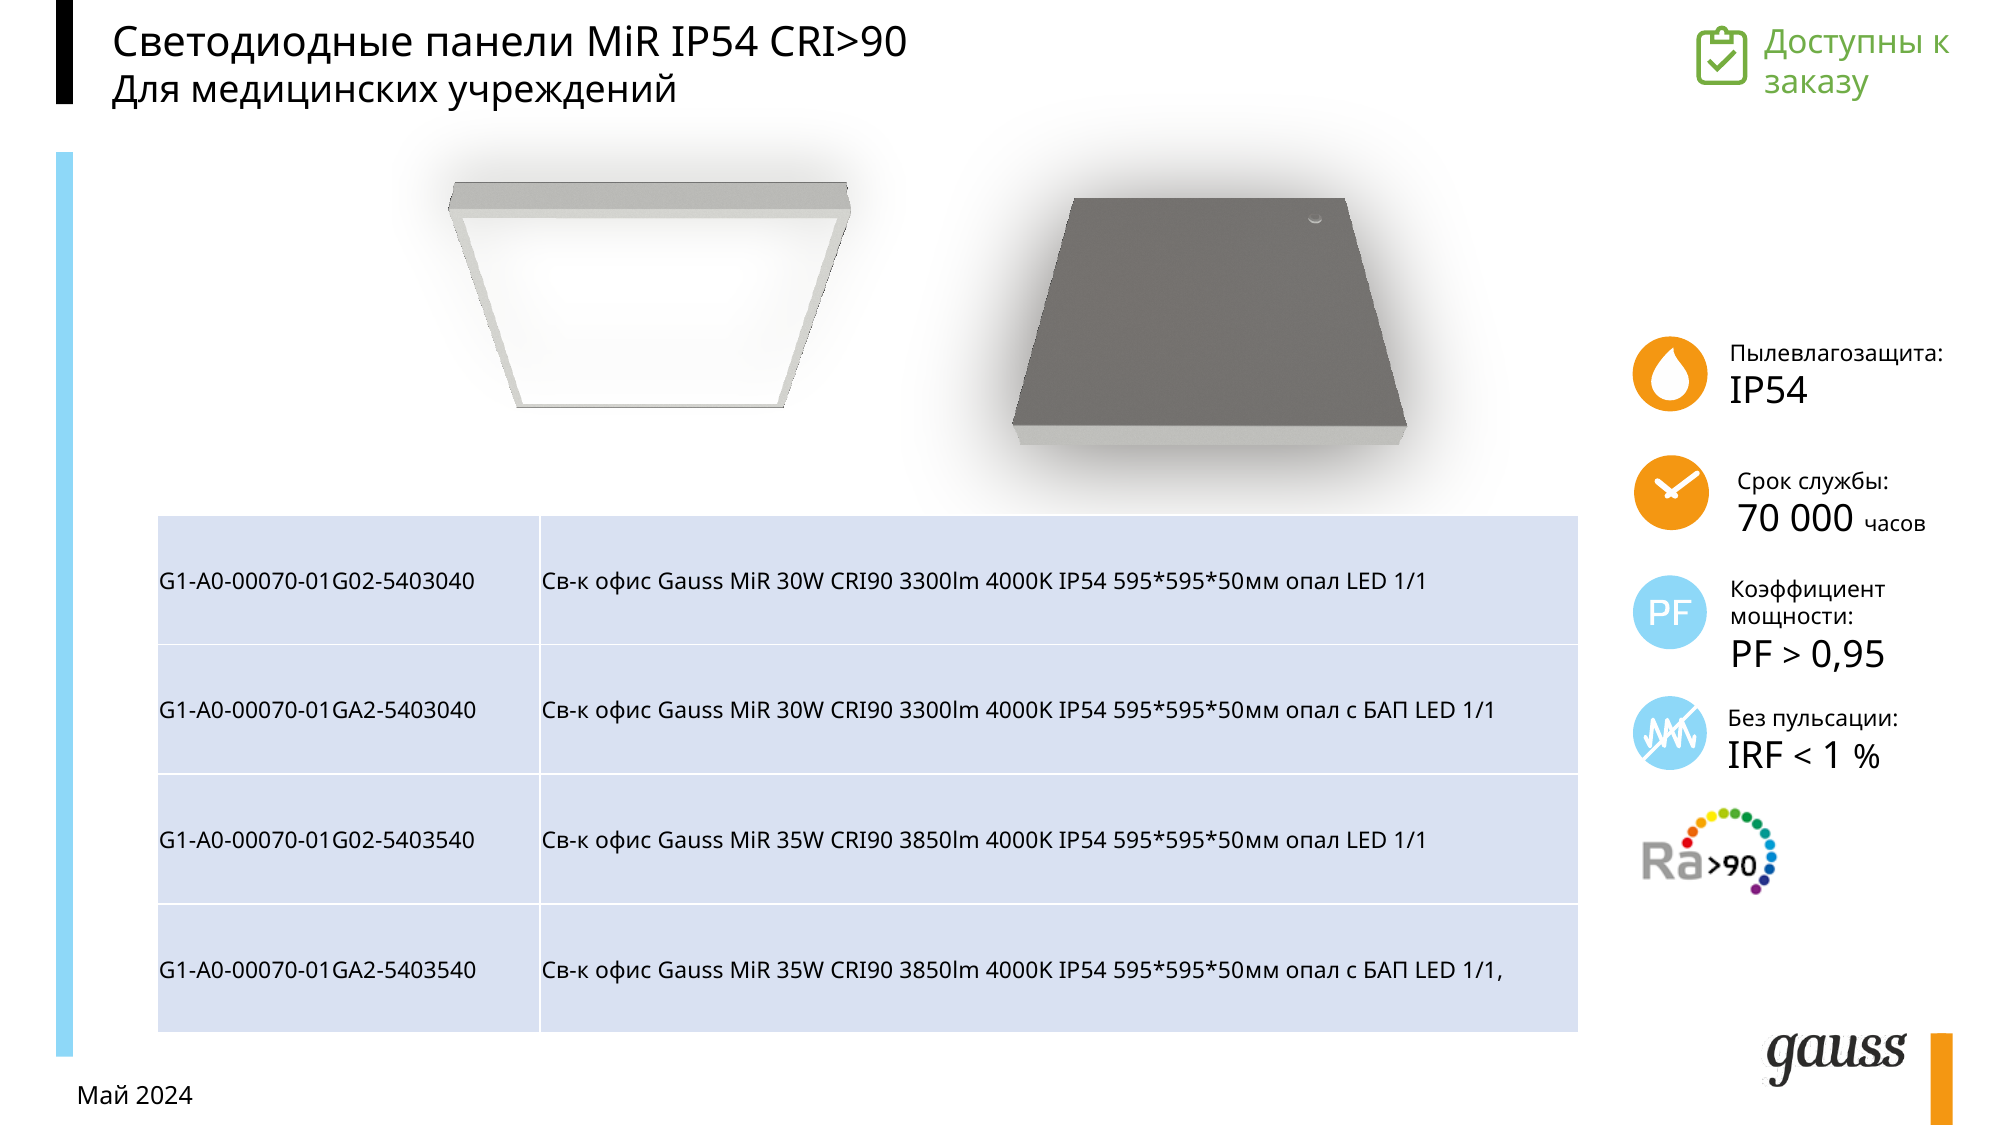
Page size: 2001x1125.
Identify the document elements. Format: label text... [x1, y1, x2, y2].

text_box Доступны к заказу [1749, 12, 2000, 108]
text_box [55, 151, 74, 1058]
table_cell G1-A0-00070-01GA2-5403040 [158, 645, 539, 773]
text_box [1631, 694, 1914, 785]
text_box Май 2024 [61, 1072, 281, 1117]
picture [1637, 804, 1790, 903]
table_header G1-A0-00070-01G02-5403040 [158, 516, 327, 644]
table_cell G1-A0-00070-01G02-5403540 [158, 775, 539, 903]
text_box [1694, 23, 1750, 88]
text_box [1632, 453, 1948, 548]
picture [327, 62, 1644, 686]
table_cell Св-к офис Gauss MiR 35W CRI90 3850lm 4000K IP54 595*595*50мм опал LED 1/1 [541, 775, 1578, 903]
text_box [1631, 573, 1709, 651]
text_box [55, 0, 74, 105]
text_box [1631, 331, 1967, 420]
table_cell G1-A0-00070-01GA2-5403540 [158, 905, 539, 1032]
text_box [1760, 1033, 1767, 1125]
table_cell Св-к офис Gauss MiR 35W CRI90 3850lm 4000K IP54 595*595*50мм опал c БАП LED 1/1, [541, 905, 1578, 1032]
text_box Светодиодные панели MiR IP54 CRI>90 Для медицинских учреждений [97, 7, 1051, 118]
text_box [1767, 1033, 1953, 1125]
table_cell Св-к офис Gauss MiR 30W CRI90 3300lm 4000K IP54 595*595*50мм опал c БАП LED 1/1 [541, 686, 1578, 773]
text_box Коэффициент мощности: PF > 0,95 [1715, 567, 1994, 682]
